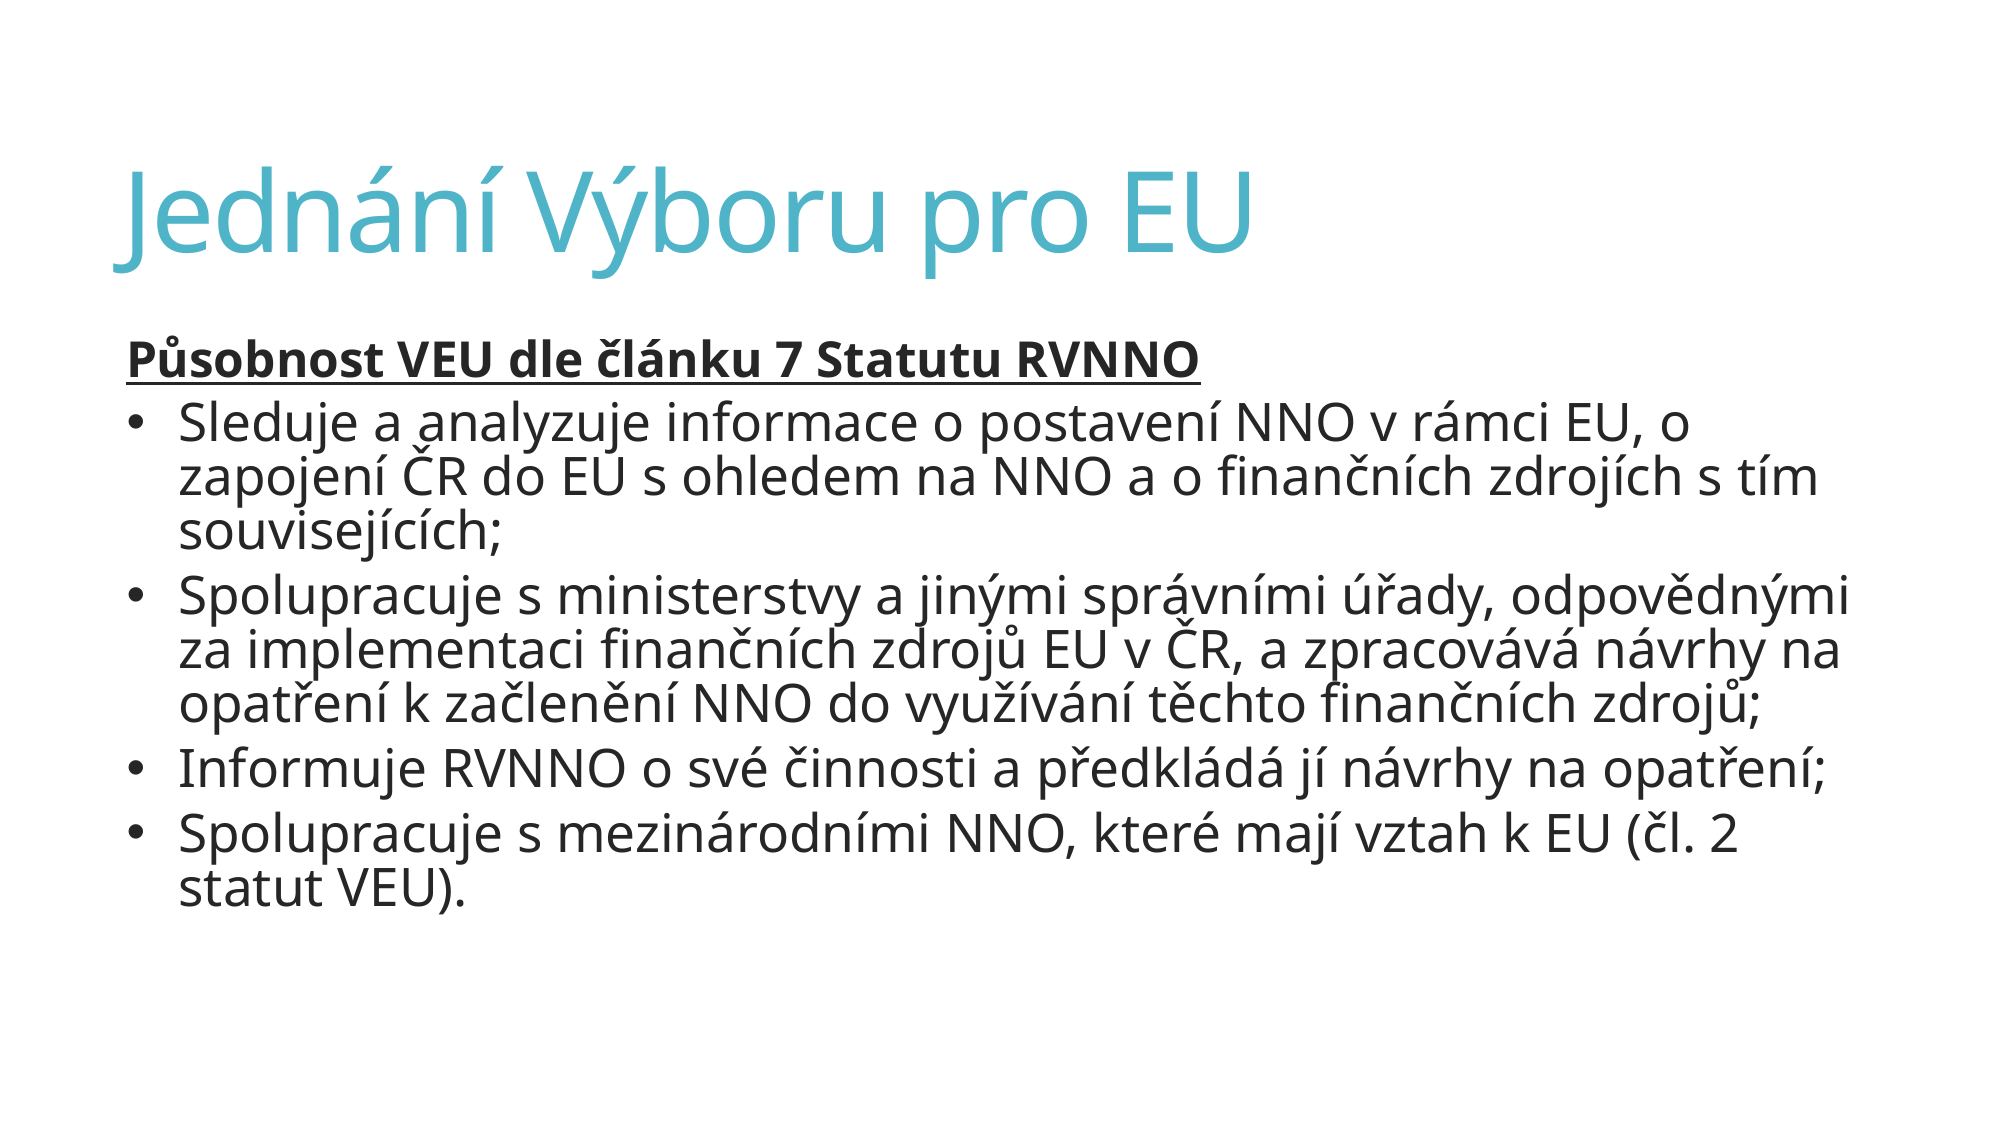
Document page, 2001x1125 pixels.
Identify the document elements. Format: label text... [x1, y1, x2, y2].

list Působnost VEU dle článku 7 Statutu RVNNO Sleduje a analyzuje informace o postavení NNO v rámci EU, o zapojení ČR do EU s ohledem na NNO a o finančních zdrojích s tím souvisejících; Spolupracuje s ministerstvy a jinými správními úřady, odpovědnými za implementaci finančních zdrojů EU v ČR, a zpracovává návrhy na opatření k začlenění NNO do využívání těchto finančních zdrojů; Informuje RVNNO o své činnosti a předkládá jí návrhy na opatření; Spolupracuje s mezinárodními NNO, které mají vztah k EU (čl. 2 statut VEU). [111, 329, 1876, 948]
title Jednání Výboru pro EU [107, 81, 1875, 354]
